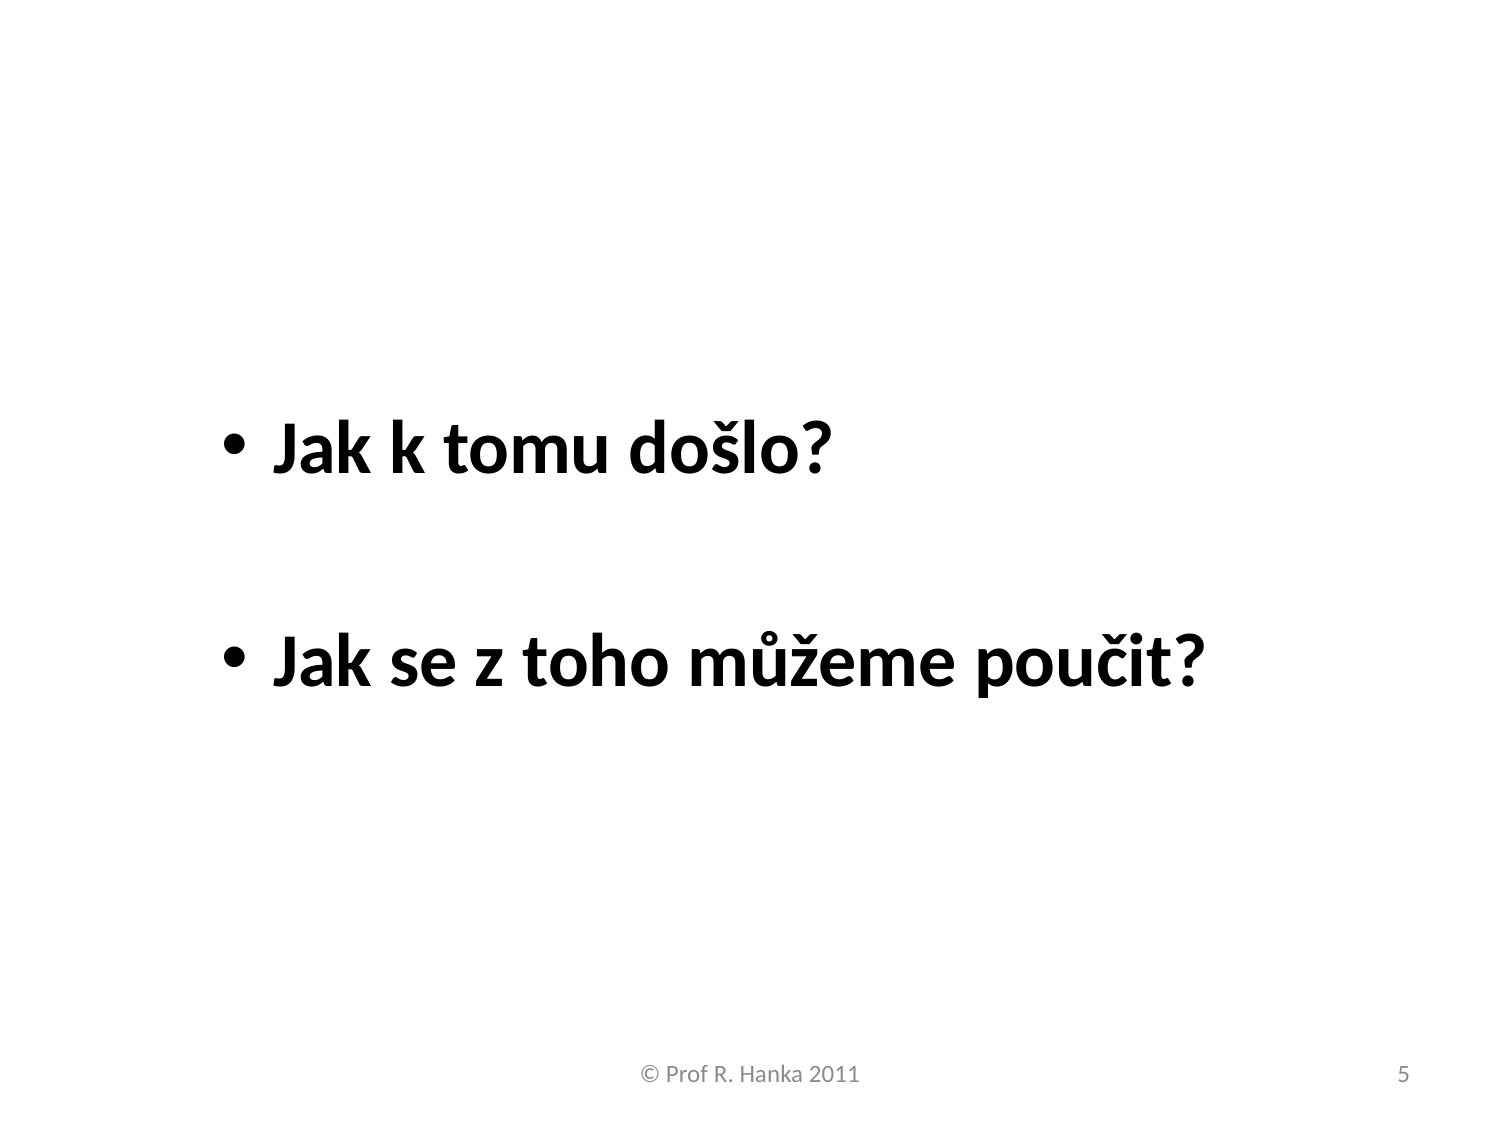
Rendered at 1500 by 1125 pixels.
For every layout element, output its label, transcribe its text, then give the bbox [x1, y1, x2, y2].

footer © Prof R. Hanka 2011 [512, 1042, 988, 1103]
list Jak k tomu došlo? Jak se z toho můžeme poučit? [206, 390, 1425, 713]
slide_number 5 [1074, 1042, 1425, 1103]
